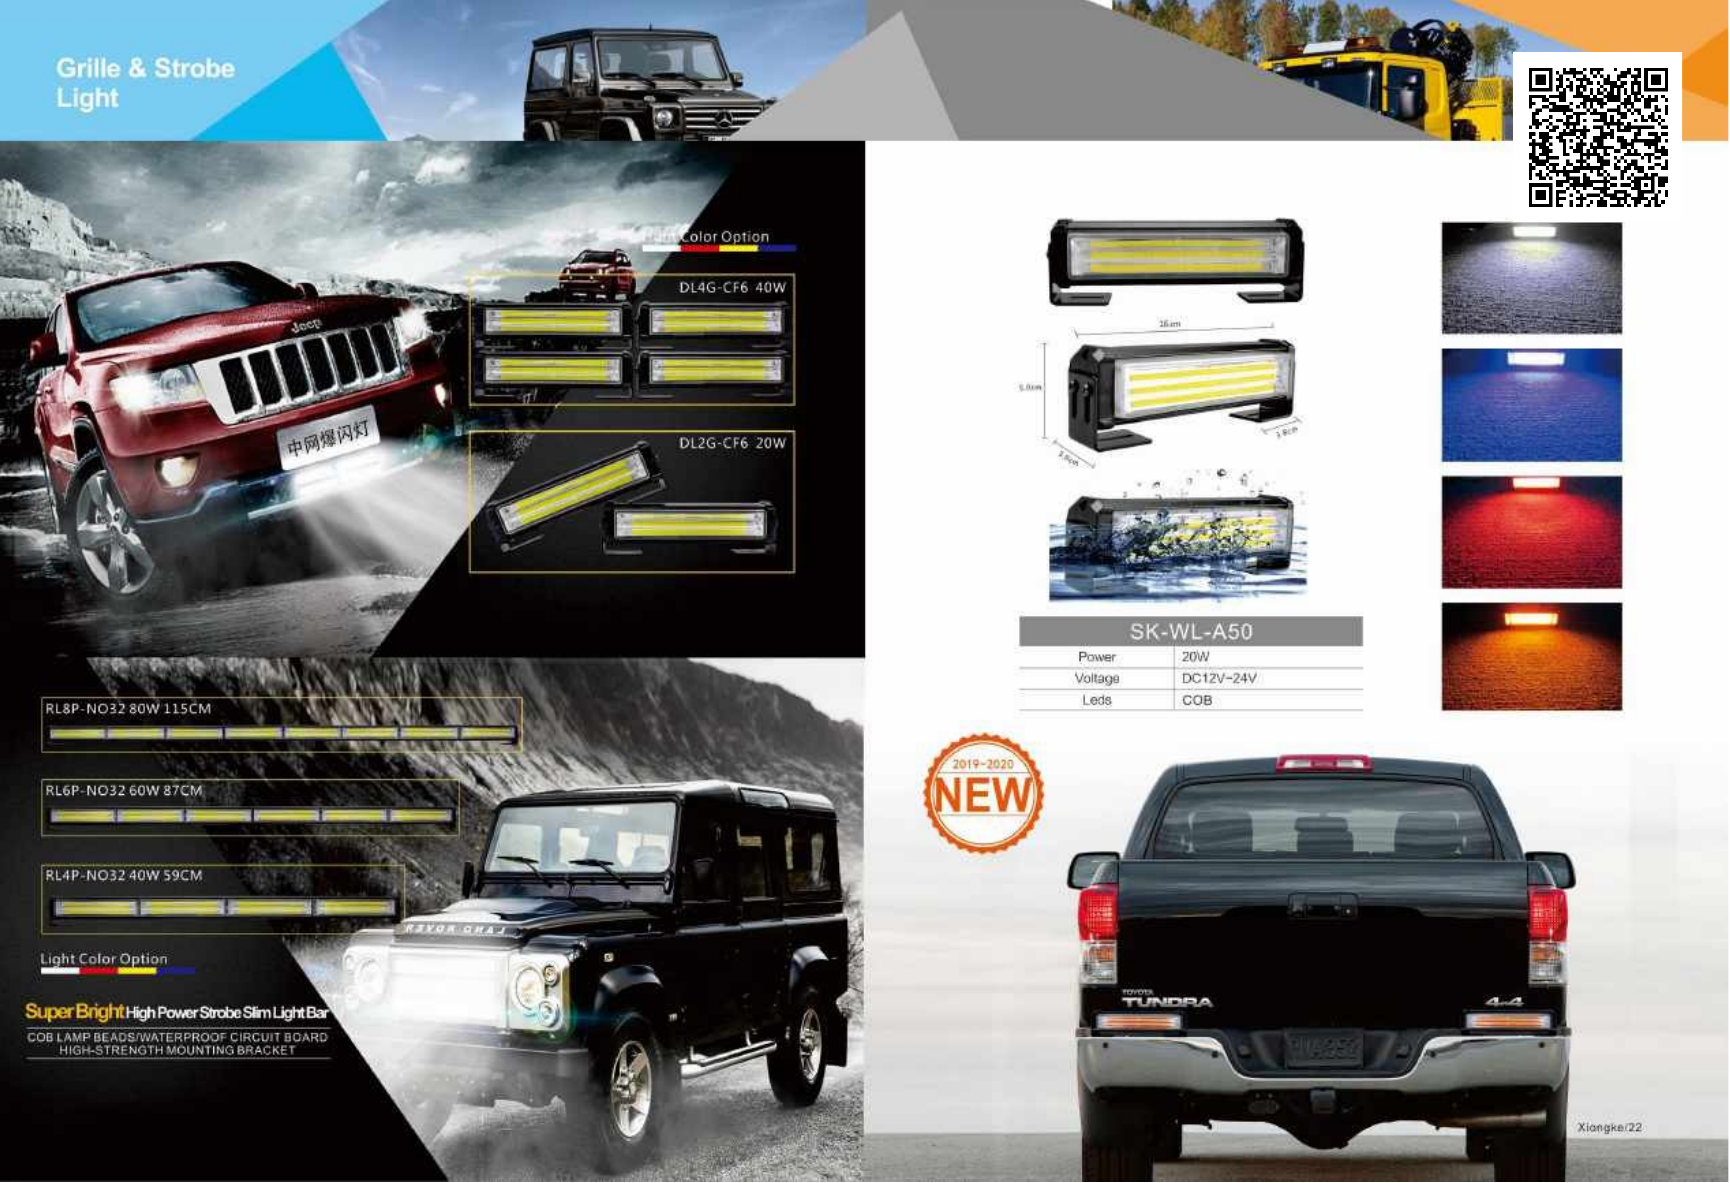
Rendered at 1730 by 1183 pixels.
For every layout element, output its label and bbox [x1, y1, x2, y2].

text_box [0, 0, 1729, 1182]
text_box [1513, 52, 1683, 222]
